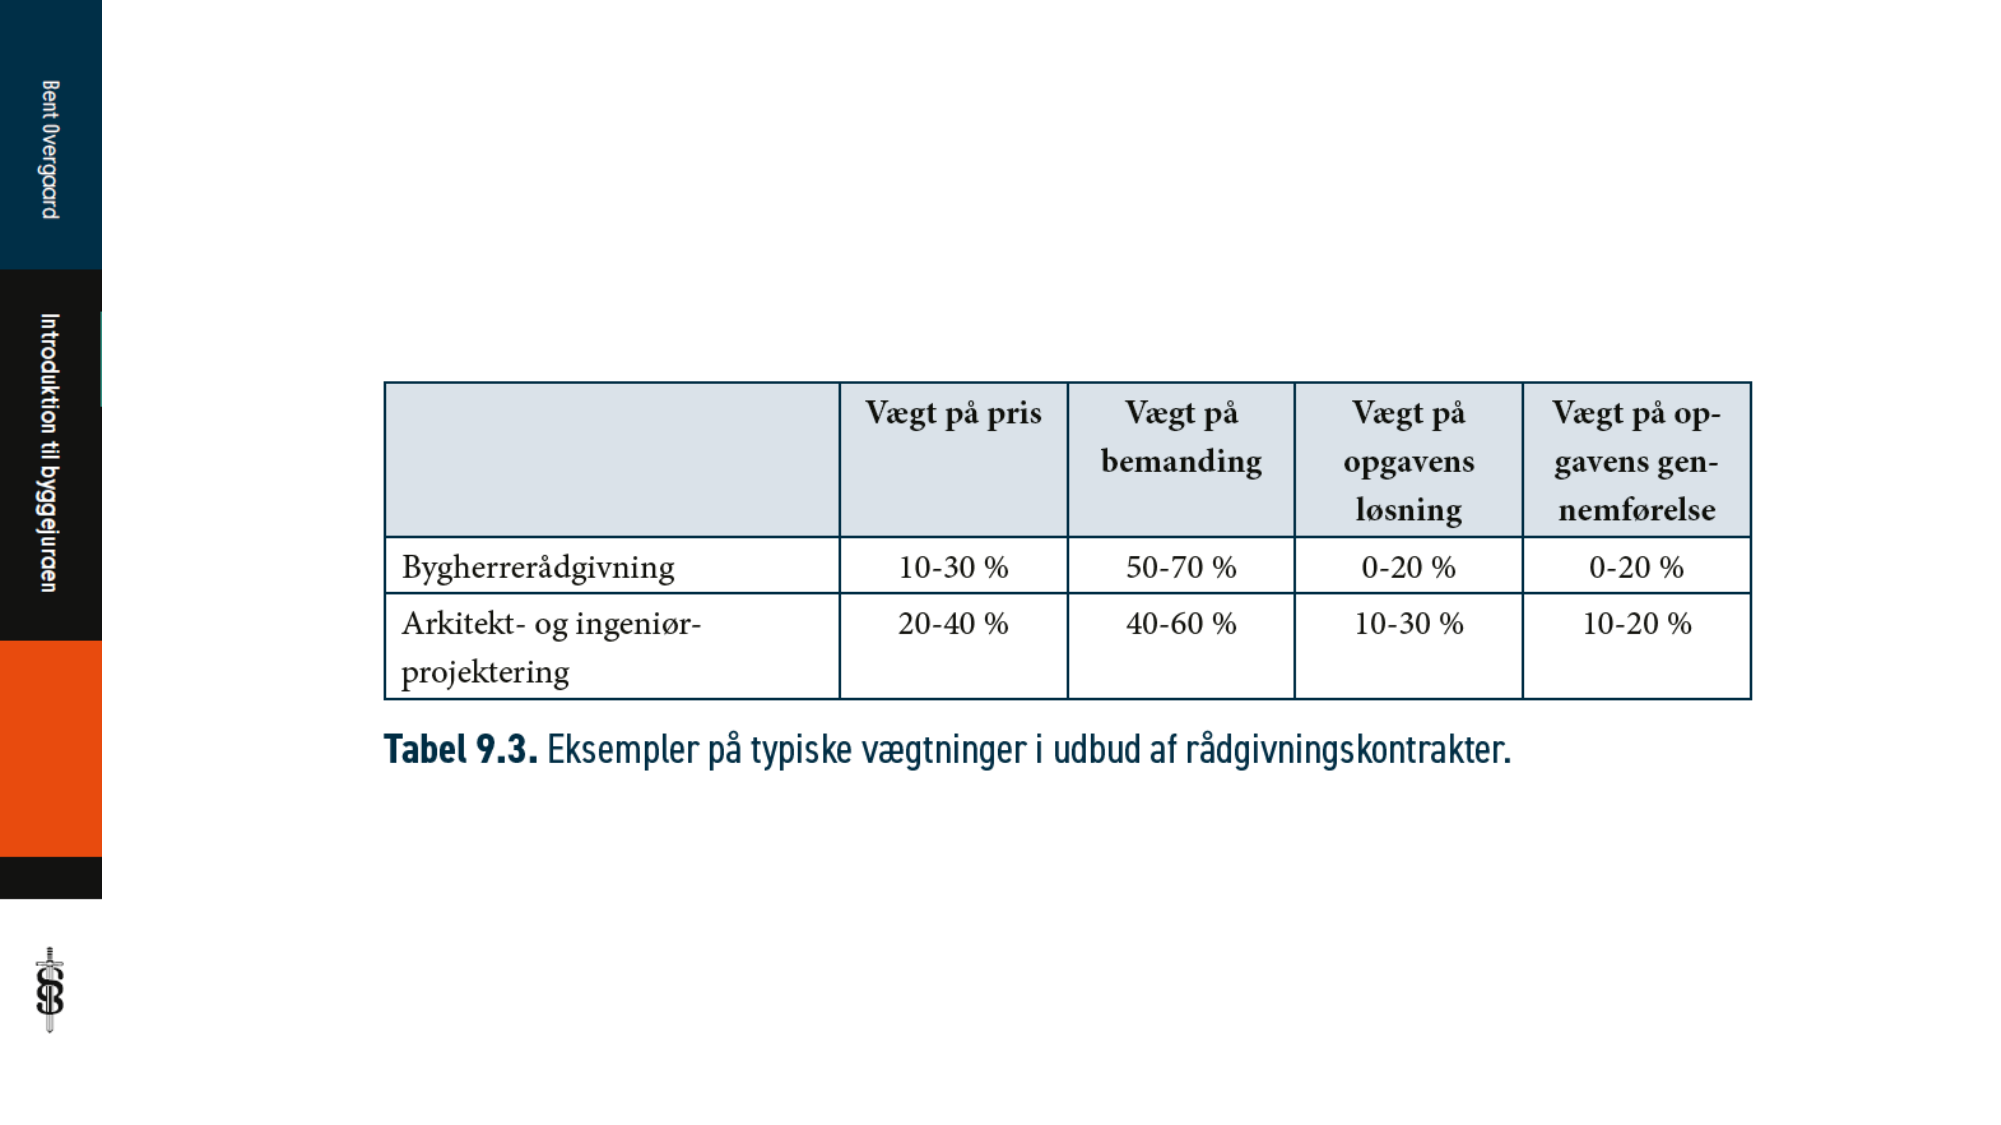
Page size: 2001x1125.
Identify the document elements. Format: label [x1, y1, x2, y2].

picture [0, 270, 102, 1125]
picture [42, 81, 61, 118]
picture [37, 124, 61, 219]
picture [357, 338, 1811, 786]
